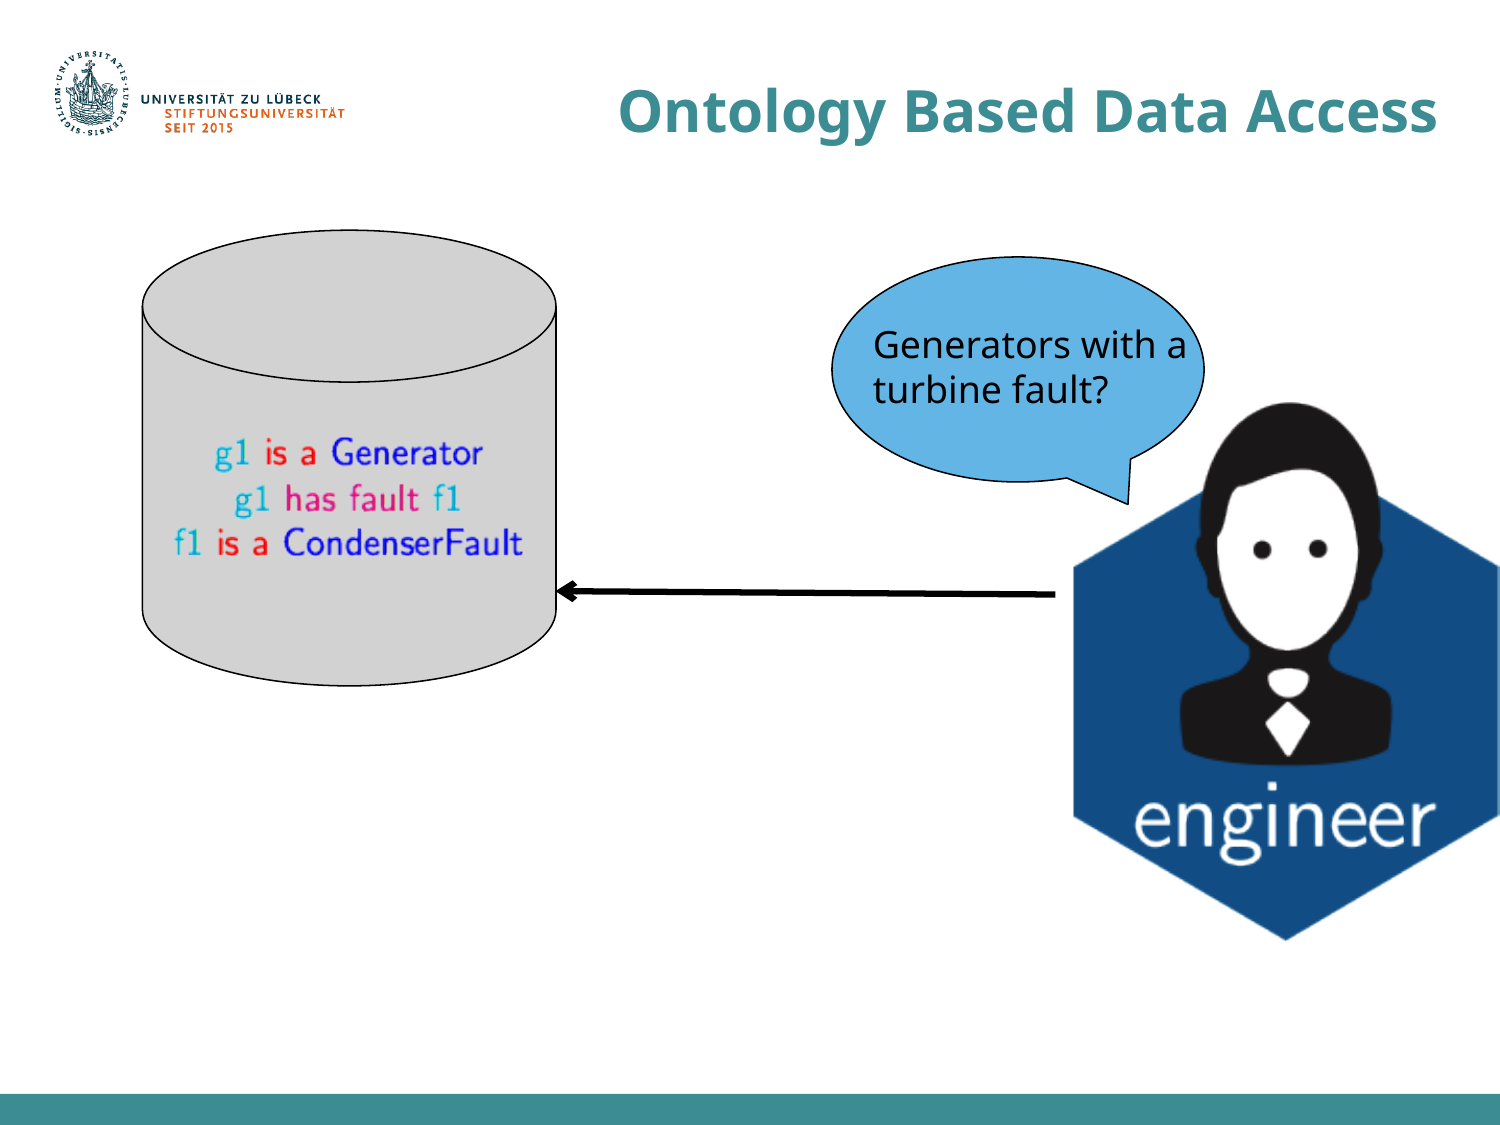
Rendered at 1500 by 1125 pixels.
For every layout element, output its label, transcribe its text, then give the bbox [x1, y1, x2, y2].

text_box [142, 230, 557, 686]
text_box Generators with a turbine fault? [858, 313, 1219, 419]
title Ontology Based Data Access [478, 66, 1439, 185]
picture [50, 44, 349, 142]
picture [174, 436, 525, 558]
picture [1072, 402, 1500, 943]
text_box [831, 256, 1179, 482]
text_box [555, 591, 1056, 595]
